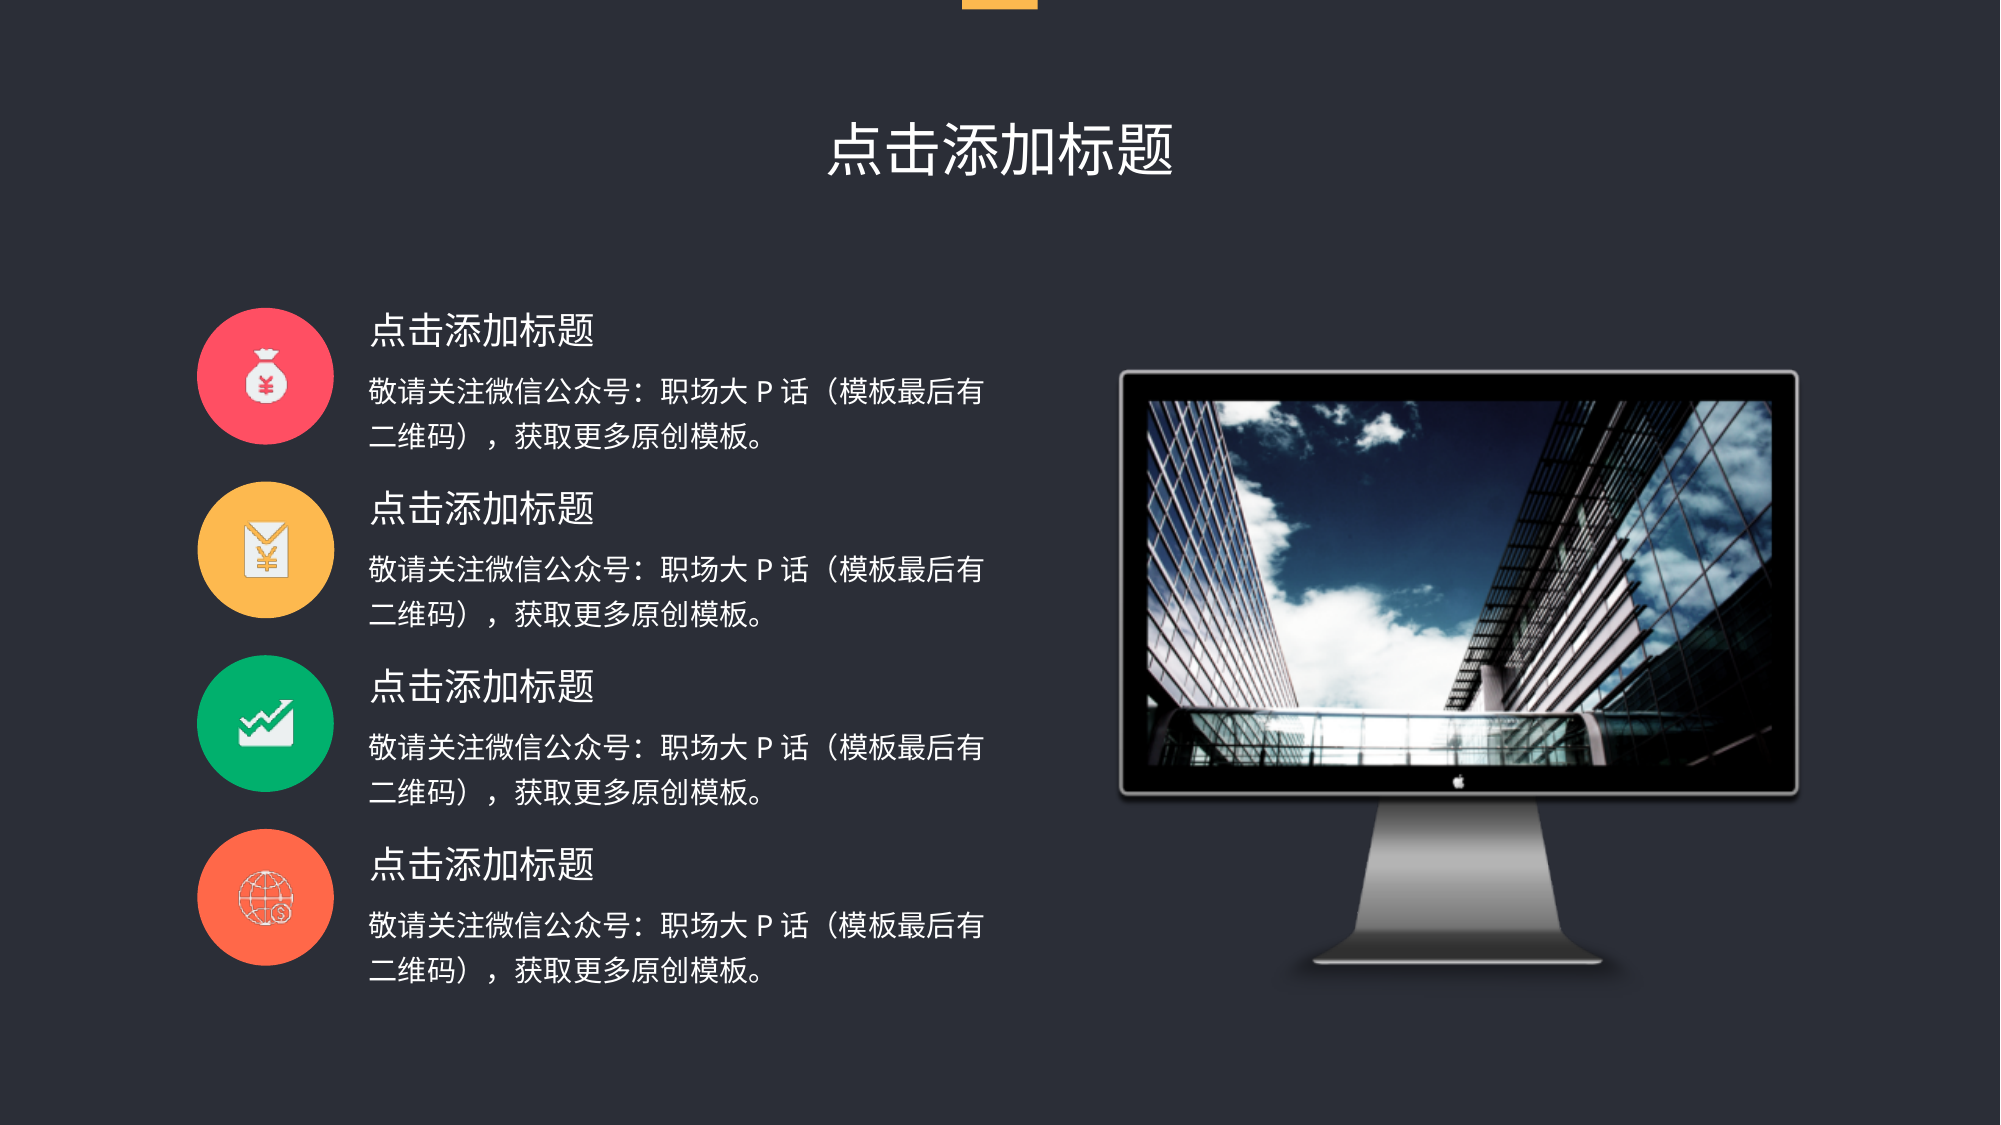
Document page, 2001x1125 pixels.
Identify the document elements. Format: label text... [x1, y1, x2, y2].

text_box 敬请关注微信公众号：职场大P话（模板最后有二维码），获取更多原创模板。 [353, 711, 964, 817]
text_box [197, 828, 334, 966]
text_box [197, 307, 334, 445]
text_box 点击添加标题 [355, 655, 610, 711]
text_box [197, 655, 334, 792]
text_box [197, 481, 335, 619]
text_box 点击添加标题 [355, 299, 610, 355]
text_box 敬请关注微信公众号：职场大P话（模板最后有二维码），获取更多原创模板。 [353, 889, 964, 995]
text_box 敬请关注微信公众号：职场大P话（模板最后有二维码），获取更多原创模板。 [353, 355, 964, 461]
text_box 点击添加标题 [355, 477, 610, 533]
text_box [962, 0, 1038, 10]
picture [964, 175, 1955, 1125]
text_box 敬请关注微信公众号：职场大P话（模板最后有二维码），获取更多原创模板。 [353, 533, 964, 639]
text_box 点击添加标题 [810, 105, 1190, 191]
text_box 点击添加标题 [355, 833, 610, 889]
